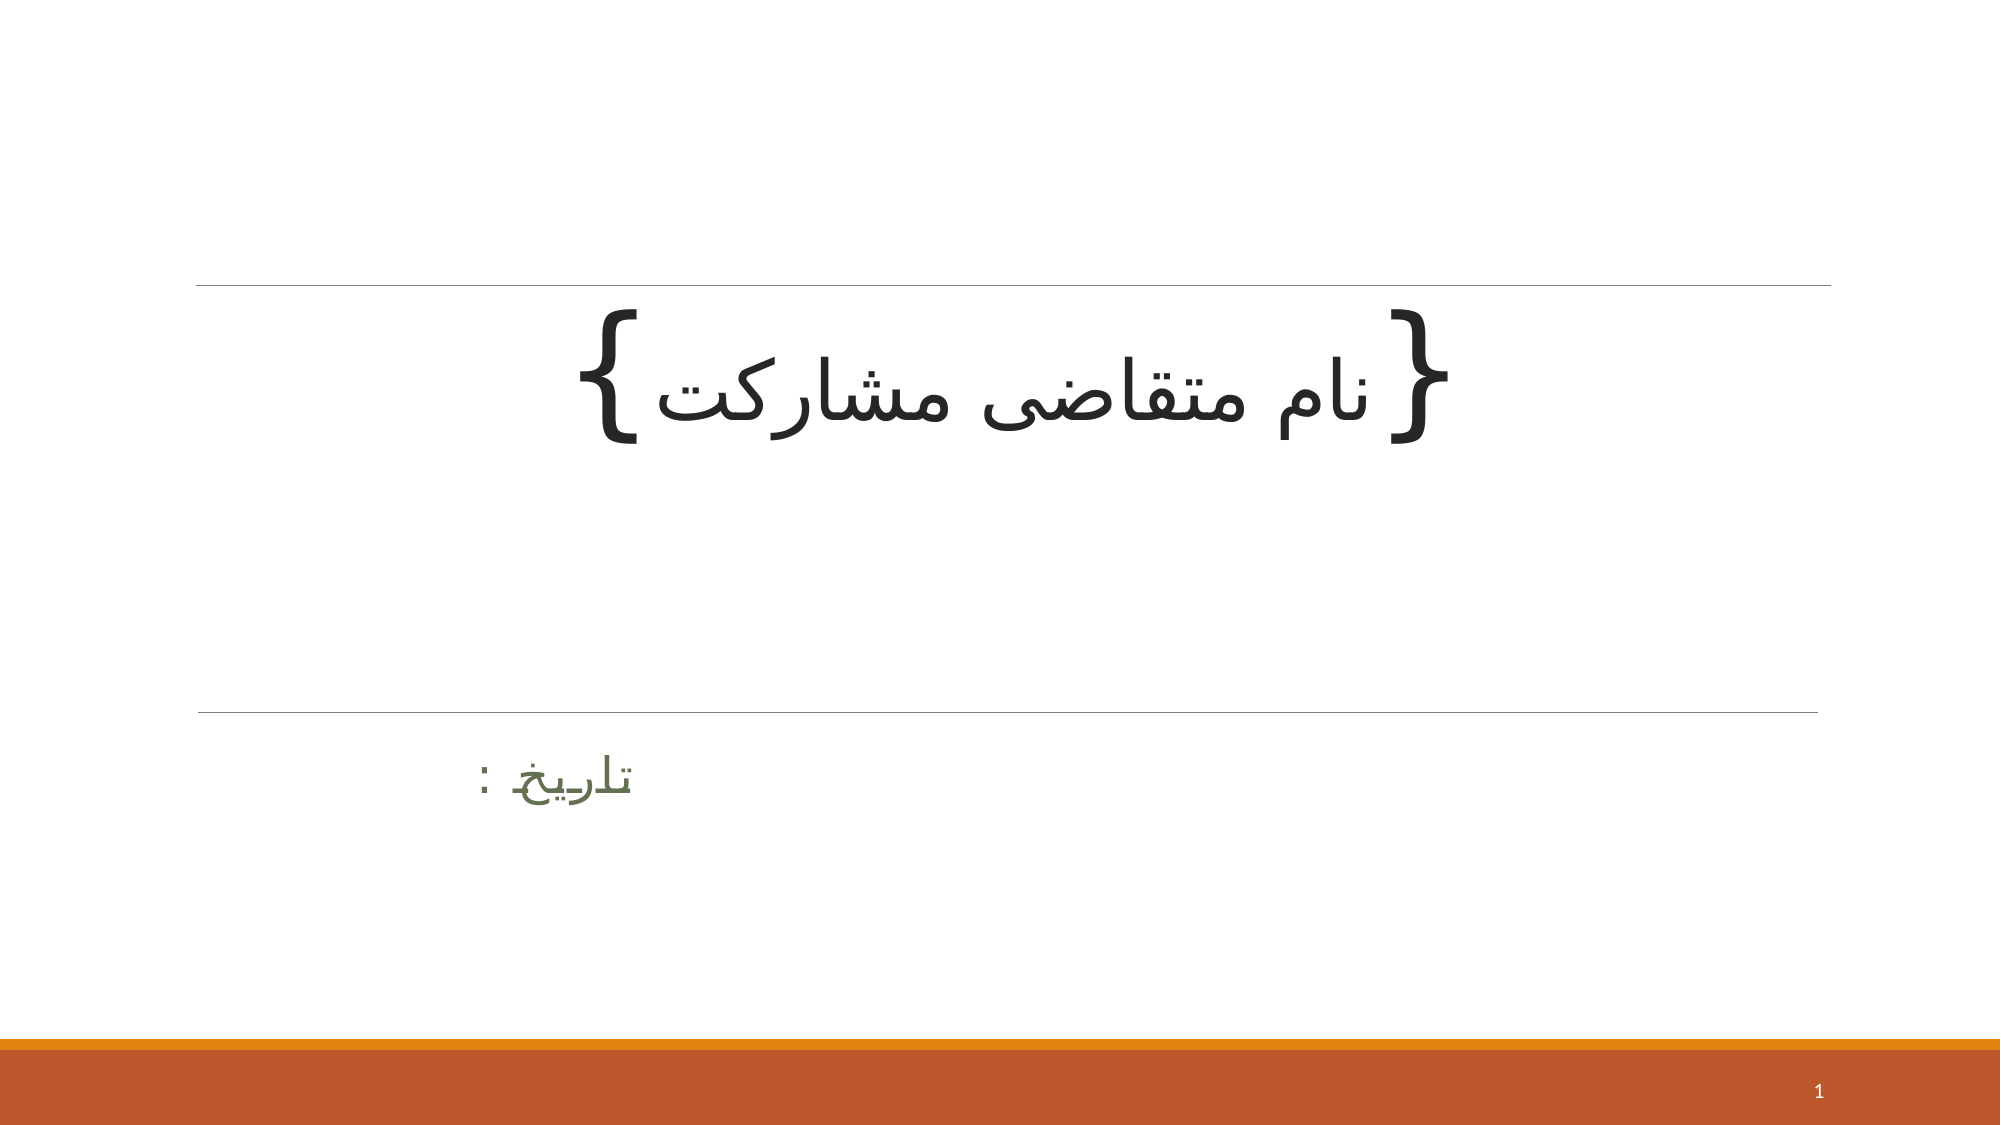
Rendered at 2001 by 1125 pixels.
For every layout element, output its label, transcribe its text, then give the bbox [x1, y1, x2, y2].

subtitle تاریخ : [180, 743, 930, 919]
title {نام متقاضی مشارکت} [189, 158, 1840, 458]
slide_number 1 [1624, 1059, 1840, 1120]
